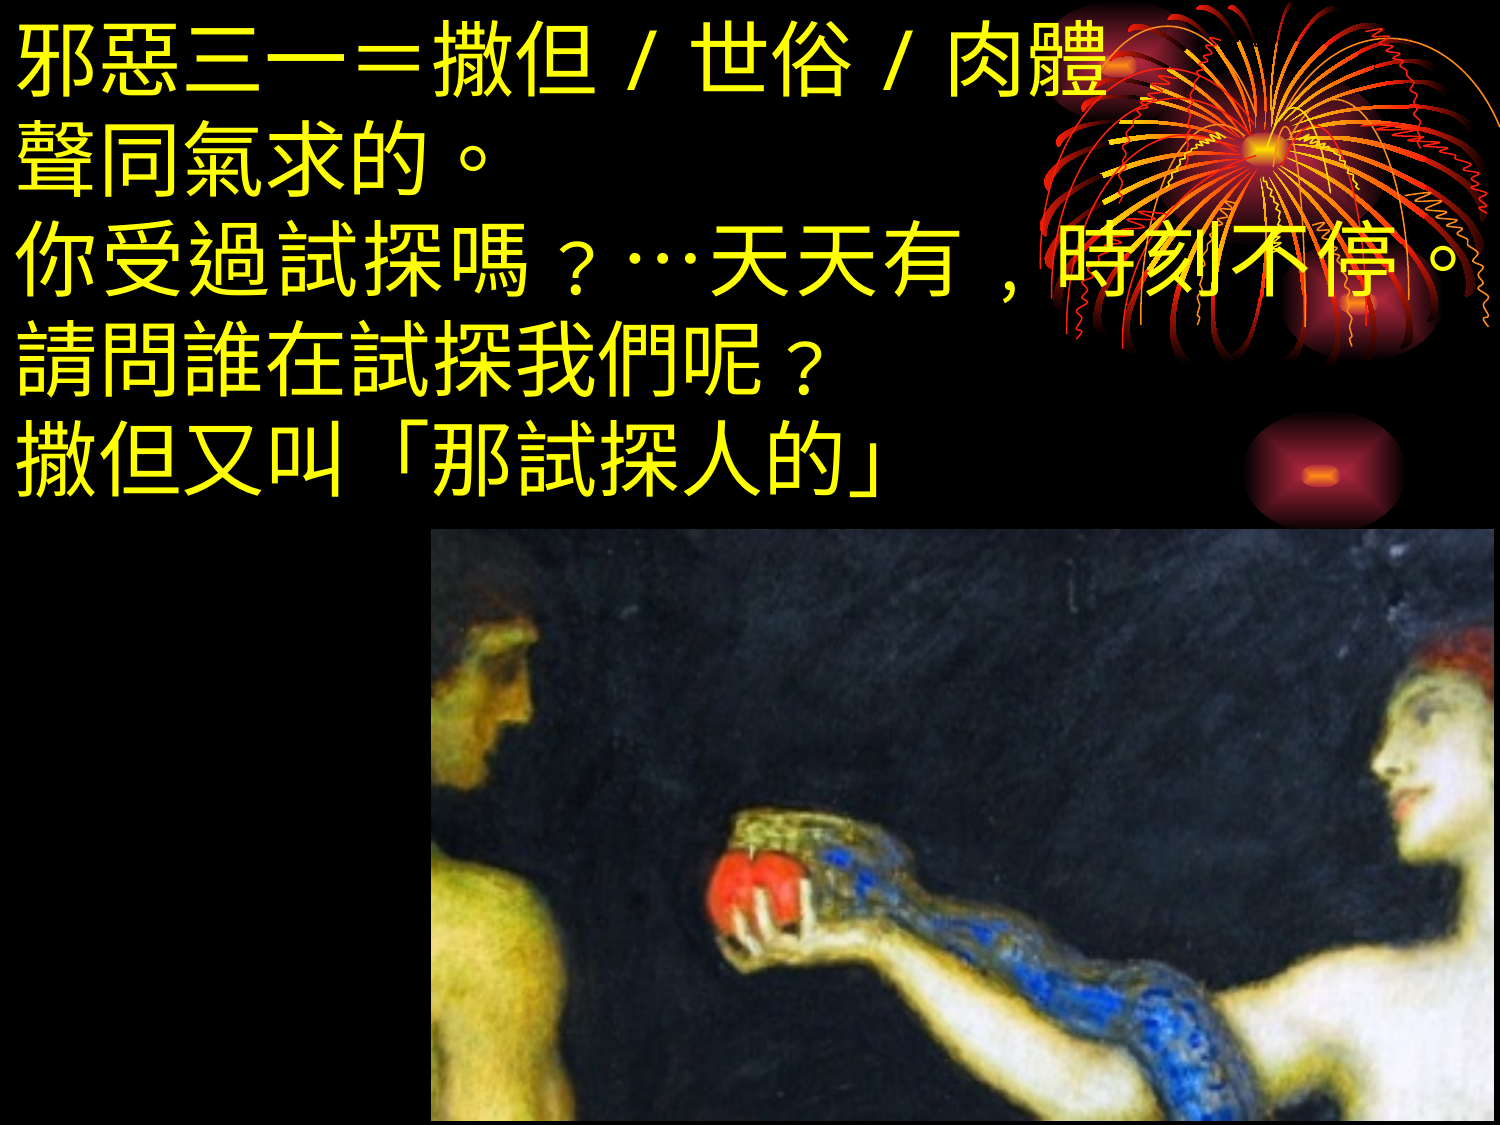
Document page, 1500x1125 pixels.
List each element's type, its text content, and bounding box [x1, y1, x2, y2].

text_box 邪惡三一＝撒但/世俗/肉體 聲同氣求的。 你受過試探嗎﹖…天天有﹐時刻不停。請問誰在試探我們呢﹖ 撒但又叫「那試探人的」 [0, 0, 1500, 615]
picture [430, 529, 1494, 1122]
